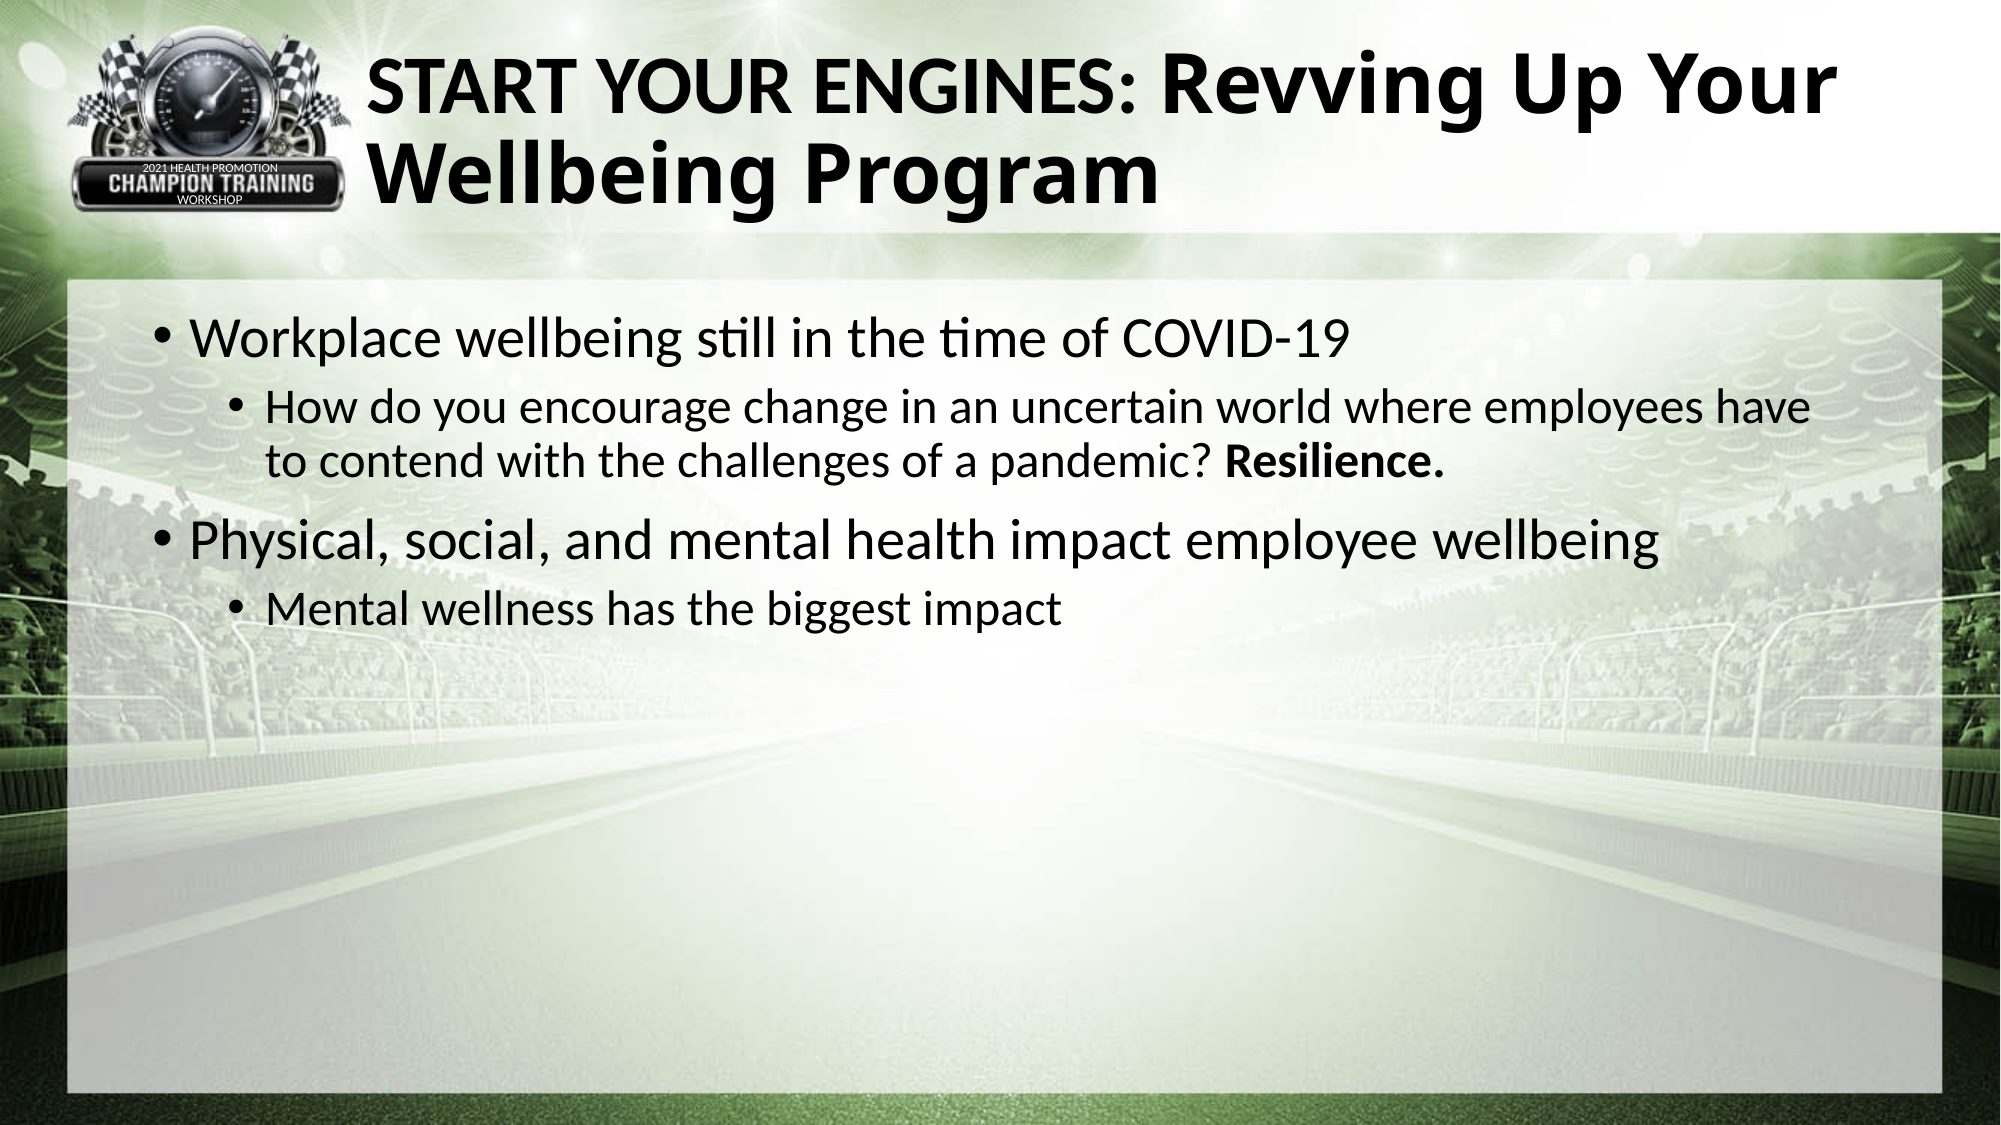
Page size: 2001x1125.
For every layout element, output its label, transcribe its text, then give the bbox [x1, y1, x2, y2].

picture [0, 0, 2001, 1125]
text_box 2021 HEALTH PROMOTION [81, 154, 339, 195]
list Workplace wellbeing still in the time of COVID-19 How do you encourage change in an uncertain world where employees have to contend with the challenges of a pandemic? Resilience. Physical, social, and mental health impact employee wellbeing Mental wellness has the biggest impact [137, 299, 1863, 1014]
text_box START YOUR ENGINES: Revving Up Your Wellbeing Program [351, 38, 2000, 226]
text_box WORKSHOP [81, 195, 339, 226]
